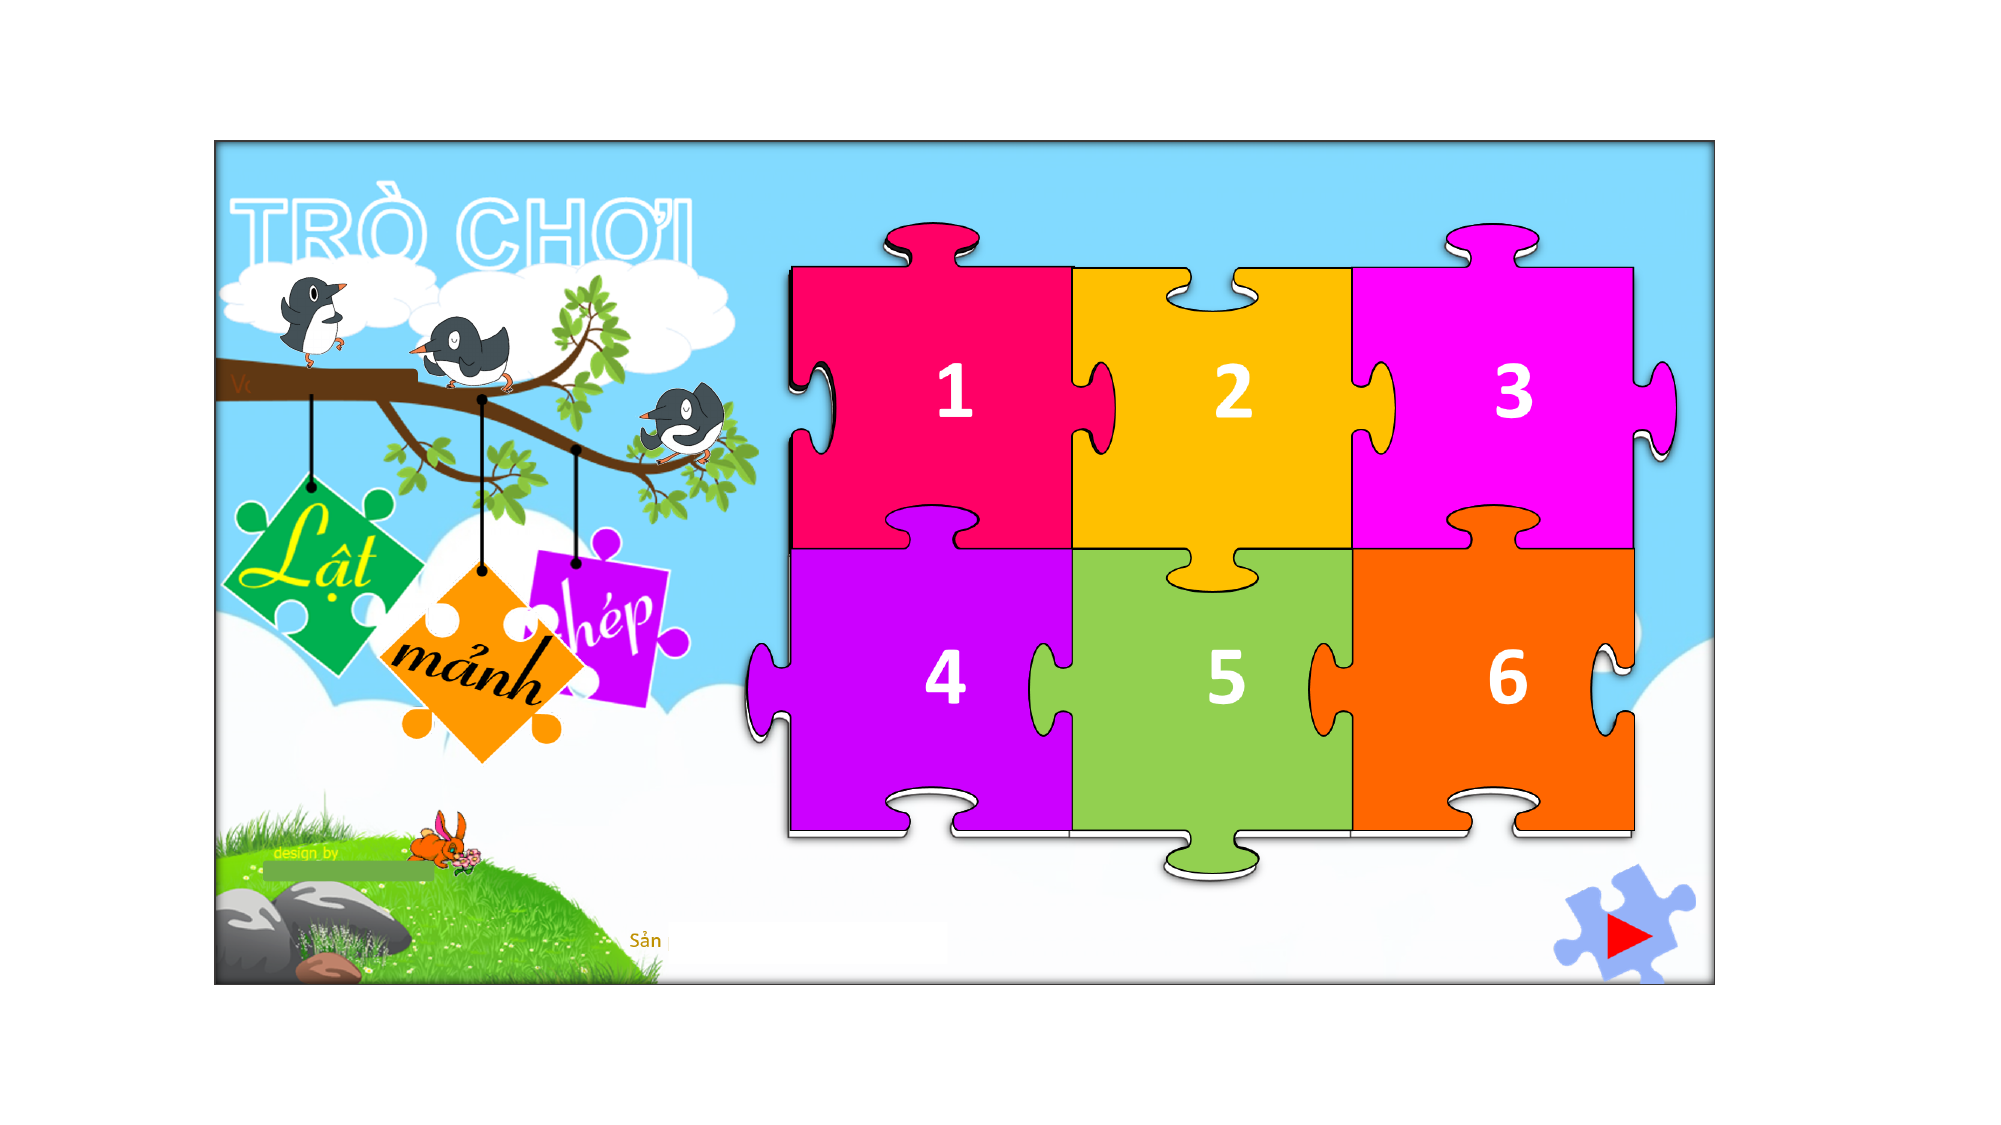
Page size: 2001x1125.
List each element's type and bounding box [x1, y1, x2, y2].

picture [214, 20, 1715, 985]
